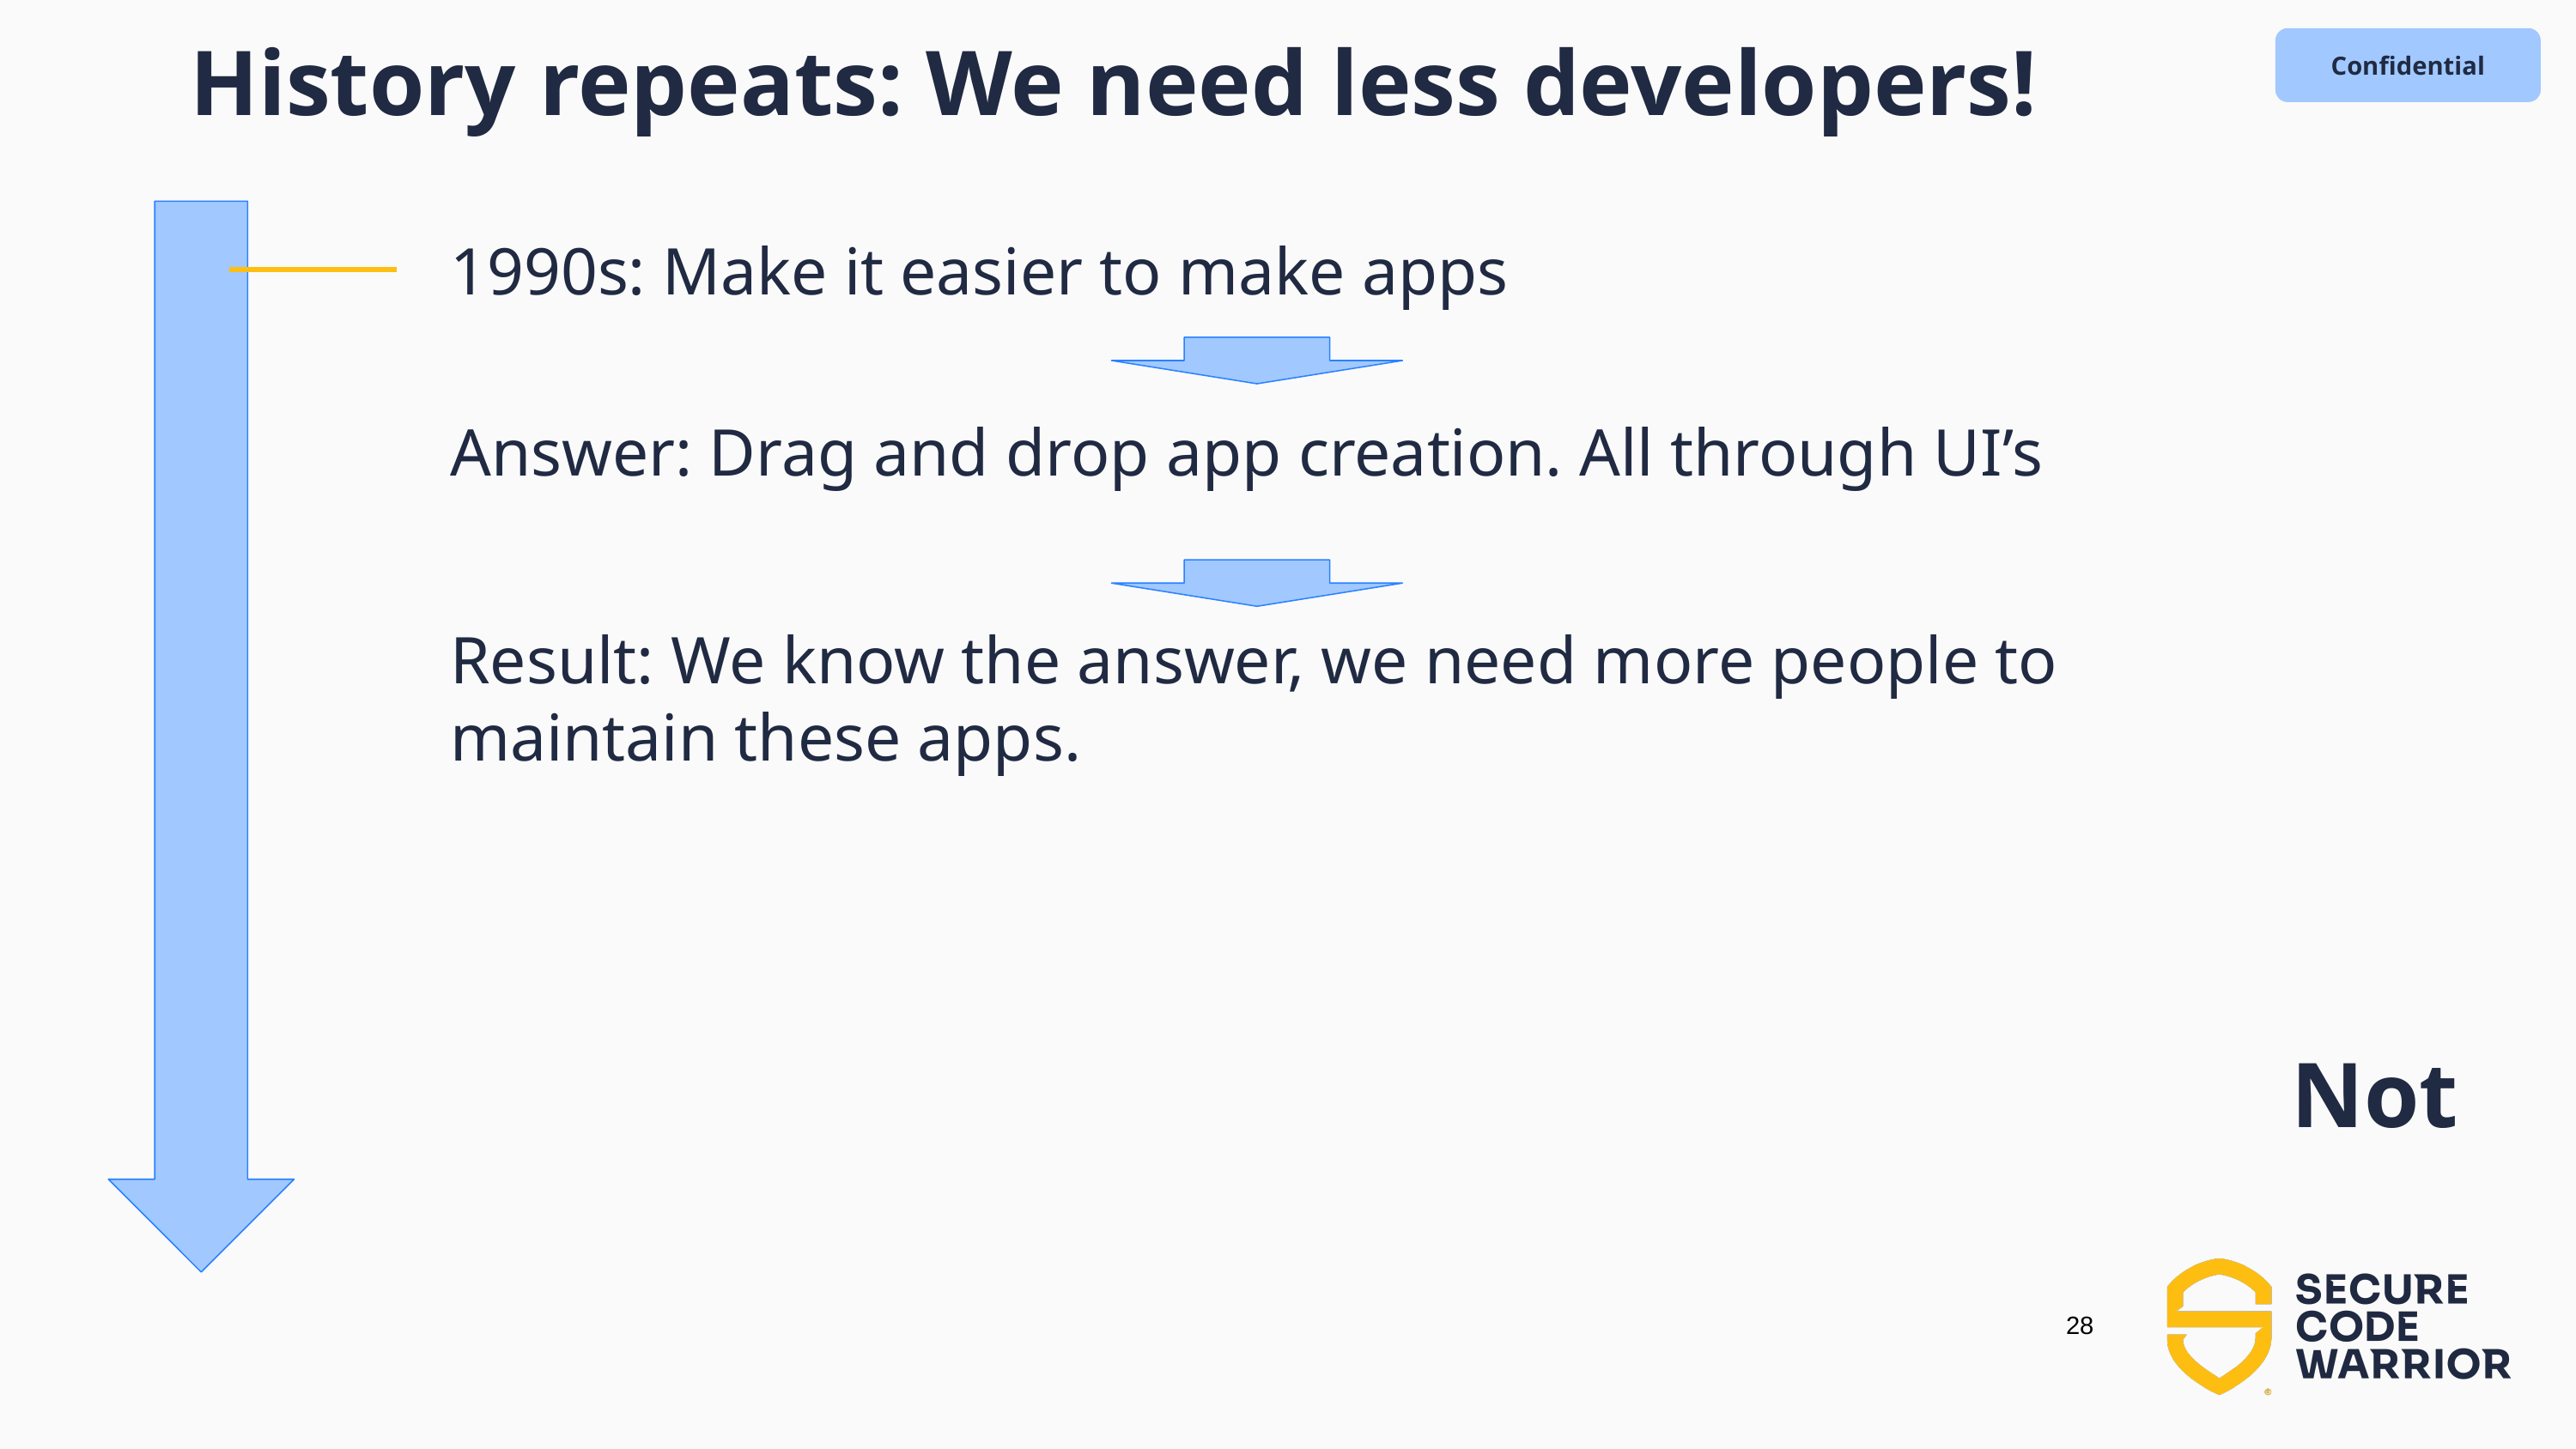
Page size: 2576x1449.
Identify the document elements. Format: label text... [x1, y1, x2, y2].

slide_number ‹#› [1952, 1273, 2107, 1375]
text_box [1111, 560, 1403, 606]
text_box [1111, 336, 1403, 385]
text_box Result: We know the answer, we need more people to maintain these apps. [437, 606, 2221, 787]
text_box Answer: Drag and drop app creation. All through UI’s [437, 398, 2221, 502]
text_box 1990s: Make it easier to make apps [437, 217, 2221, 320]
text_box [108, 201, 295, 1272]
title Not [2265, 1012, 2501, 1174]
title History repeats: We need less developers! [164, 0, 2421, 161]
picture [2160, 1252, 2516, 1399]
